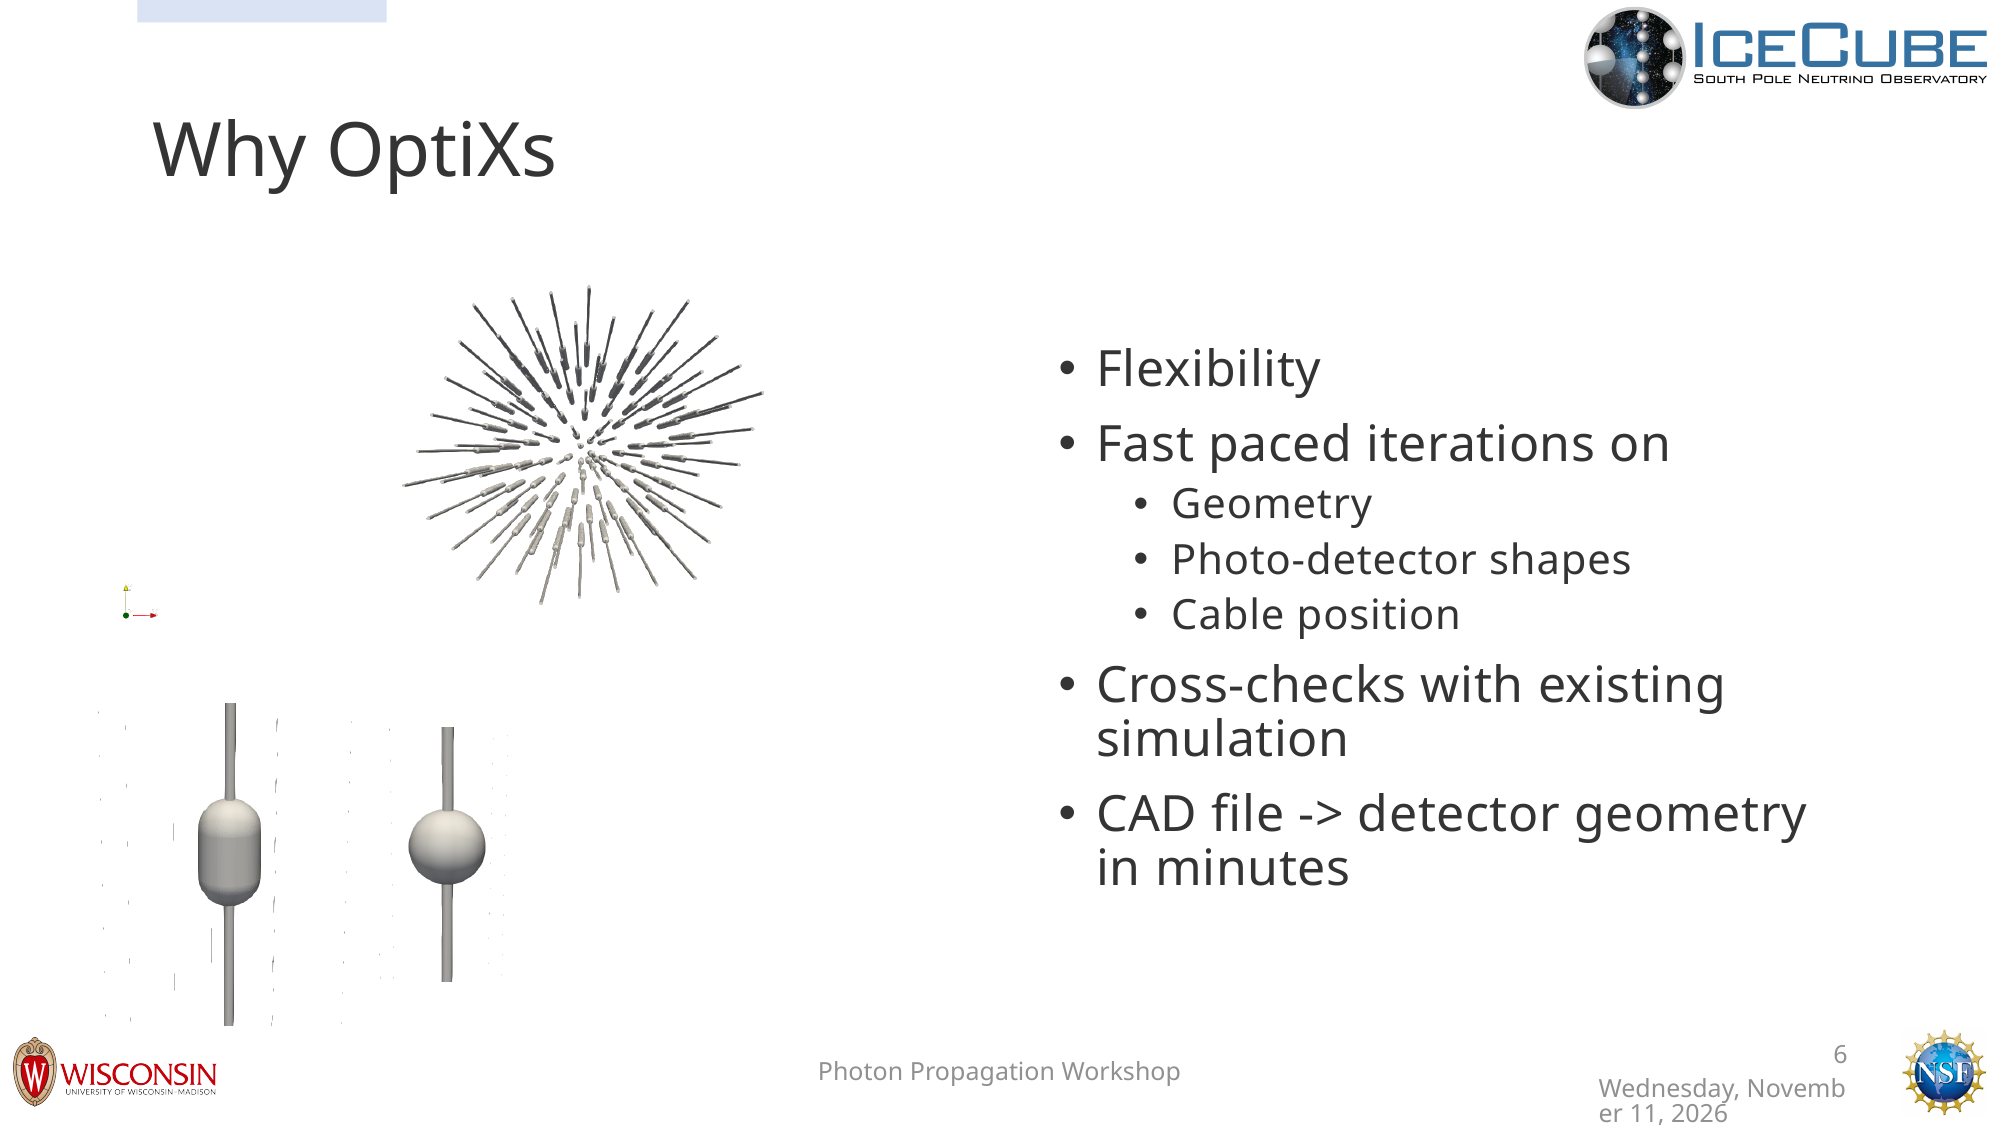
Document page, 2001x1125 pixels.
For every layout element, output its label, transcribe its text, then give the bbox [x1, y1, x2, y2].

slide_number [1583, 1042, 1863, 1103]
picture [1583, 5, 1987, 112]
title Why OptiXs [137, 59, 1863, 245]
picture [91, 703, 353, 1026]
footer Photon Propagation Workshop [539, 1042, 1461, 1103]
picture [70, 225, 1096, 671]
picture [1900, 1028, 1987, 1116]
list Flexibility Fast paced iterations on Geometry Photo-detector shapes Cable position Cross-checks with existing simulation CAD file -> detector geometry in minutes [1043, 258, 1863, 982]
picture [13, 1037, 217, 1107]
picture [379, 727, 521, 982]
